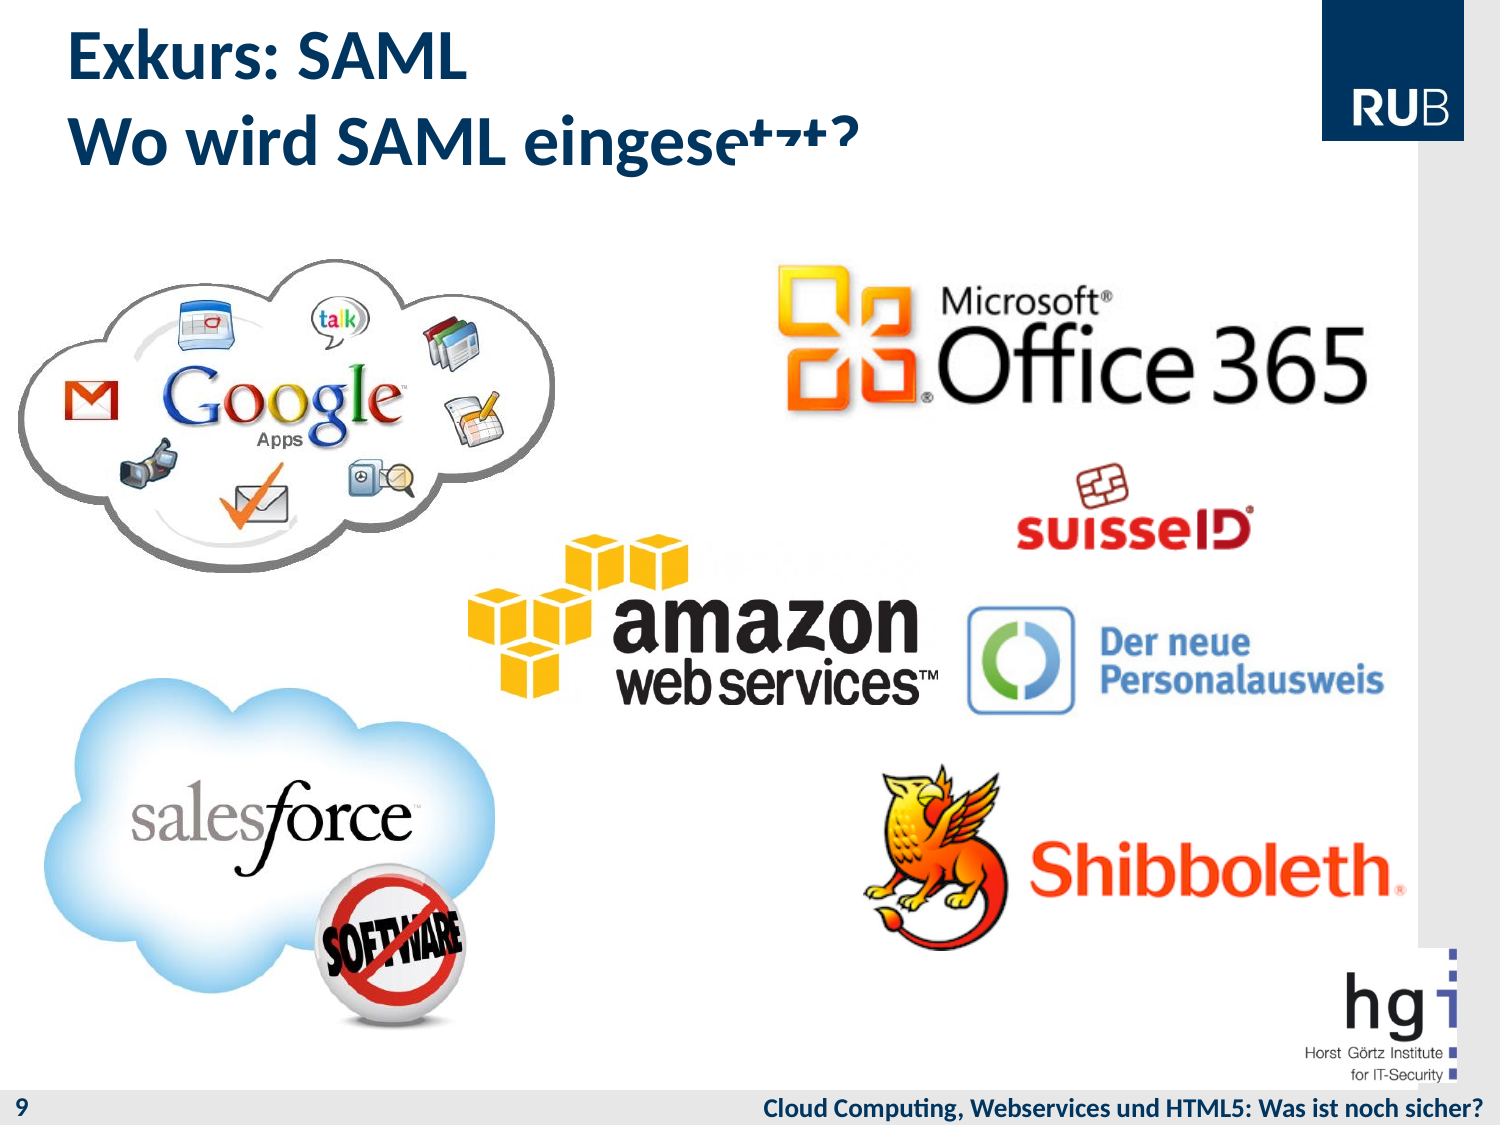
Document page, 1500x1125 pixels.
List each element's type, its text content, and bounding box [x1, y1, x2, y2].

picture [1404, 0, 1464, 141]
picture [941, 580, 1411, 743]
picture [17, 146, 1390, 1032]
picture [863, 763, 1457, 1083]
slide_number 9 [0, 1081, 129, 1125]
title Exkurs: SAML Wo wird SAML eingesetzt? [53, 0, 1404, 188]
